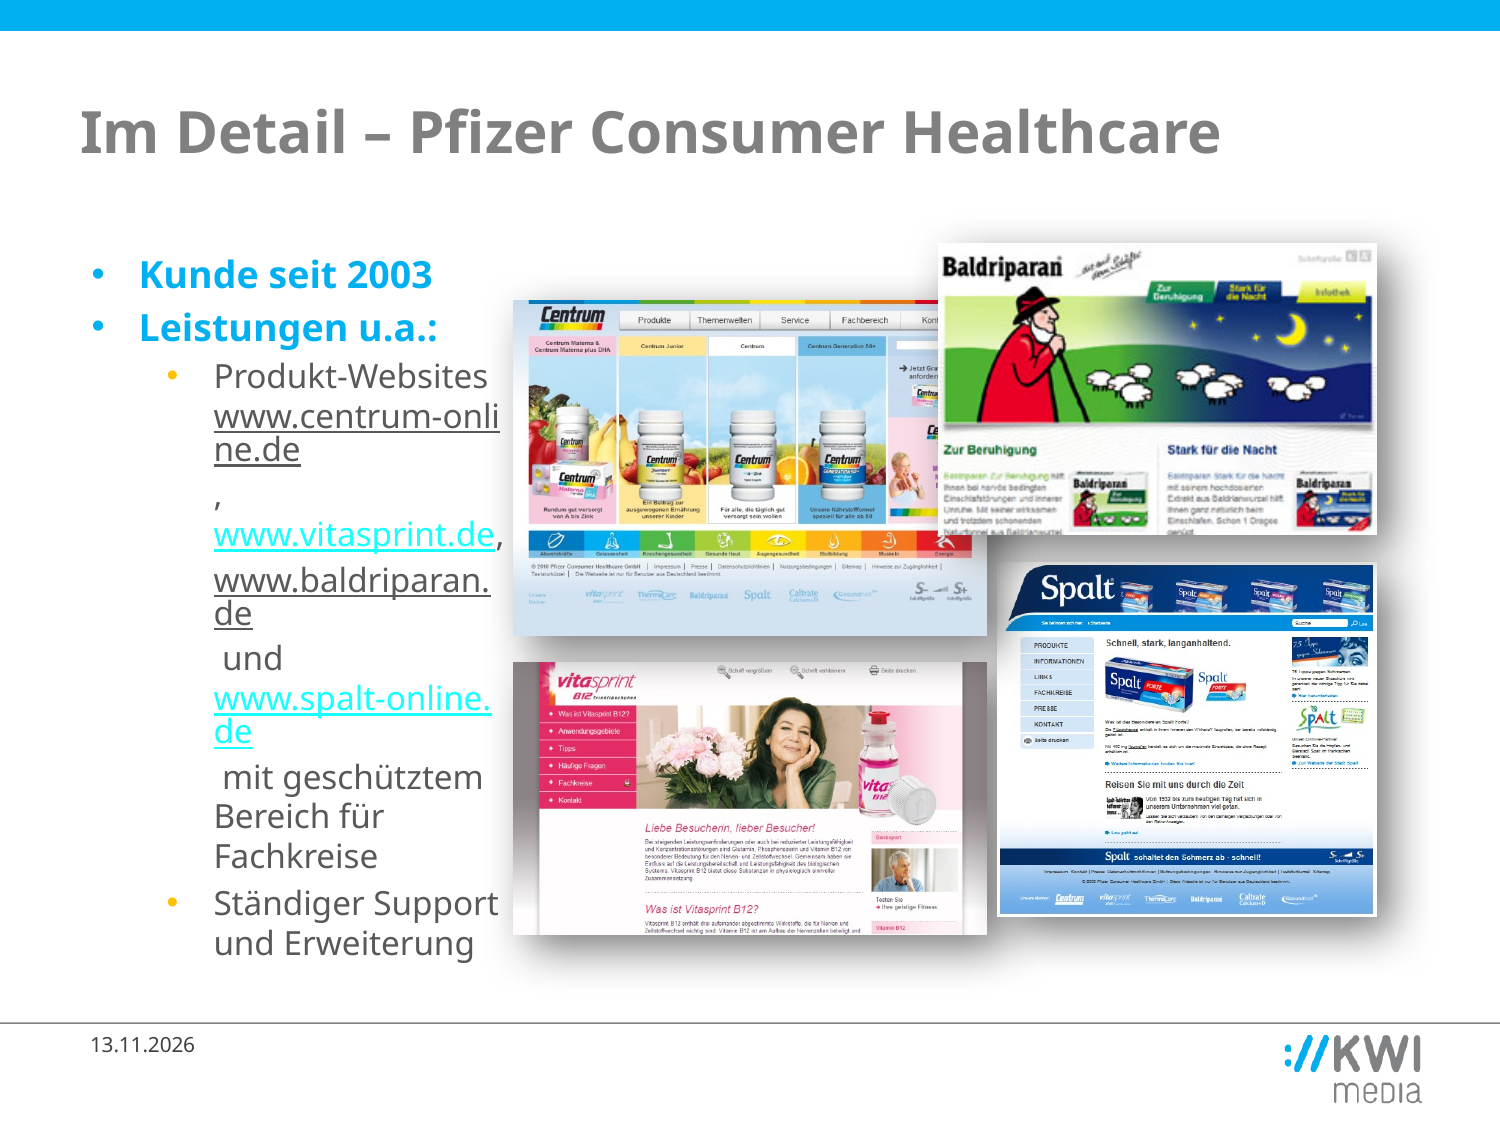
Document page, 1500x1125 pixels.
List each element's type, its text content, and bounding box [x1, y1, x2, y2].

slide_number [74, 1024, 426, 1103]
title Im Detail – Pfizer Consumer Healthcare [64, 66, 1416, 195]
picture [513, 243, 1424, 977]
list Kunde seit 2003 Leistungen u.a.: Produkt-Websites www.centrum-online.de, www.vitasprint.de, www.baldriparan.de und www.spalt-online.de mit geschütztem Bereich für Fachkreise Ständiger Support und Erweiterung [76, 243, 526, 988]
picture [1282, 1035, 1424, 1106]
